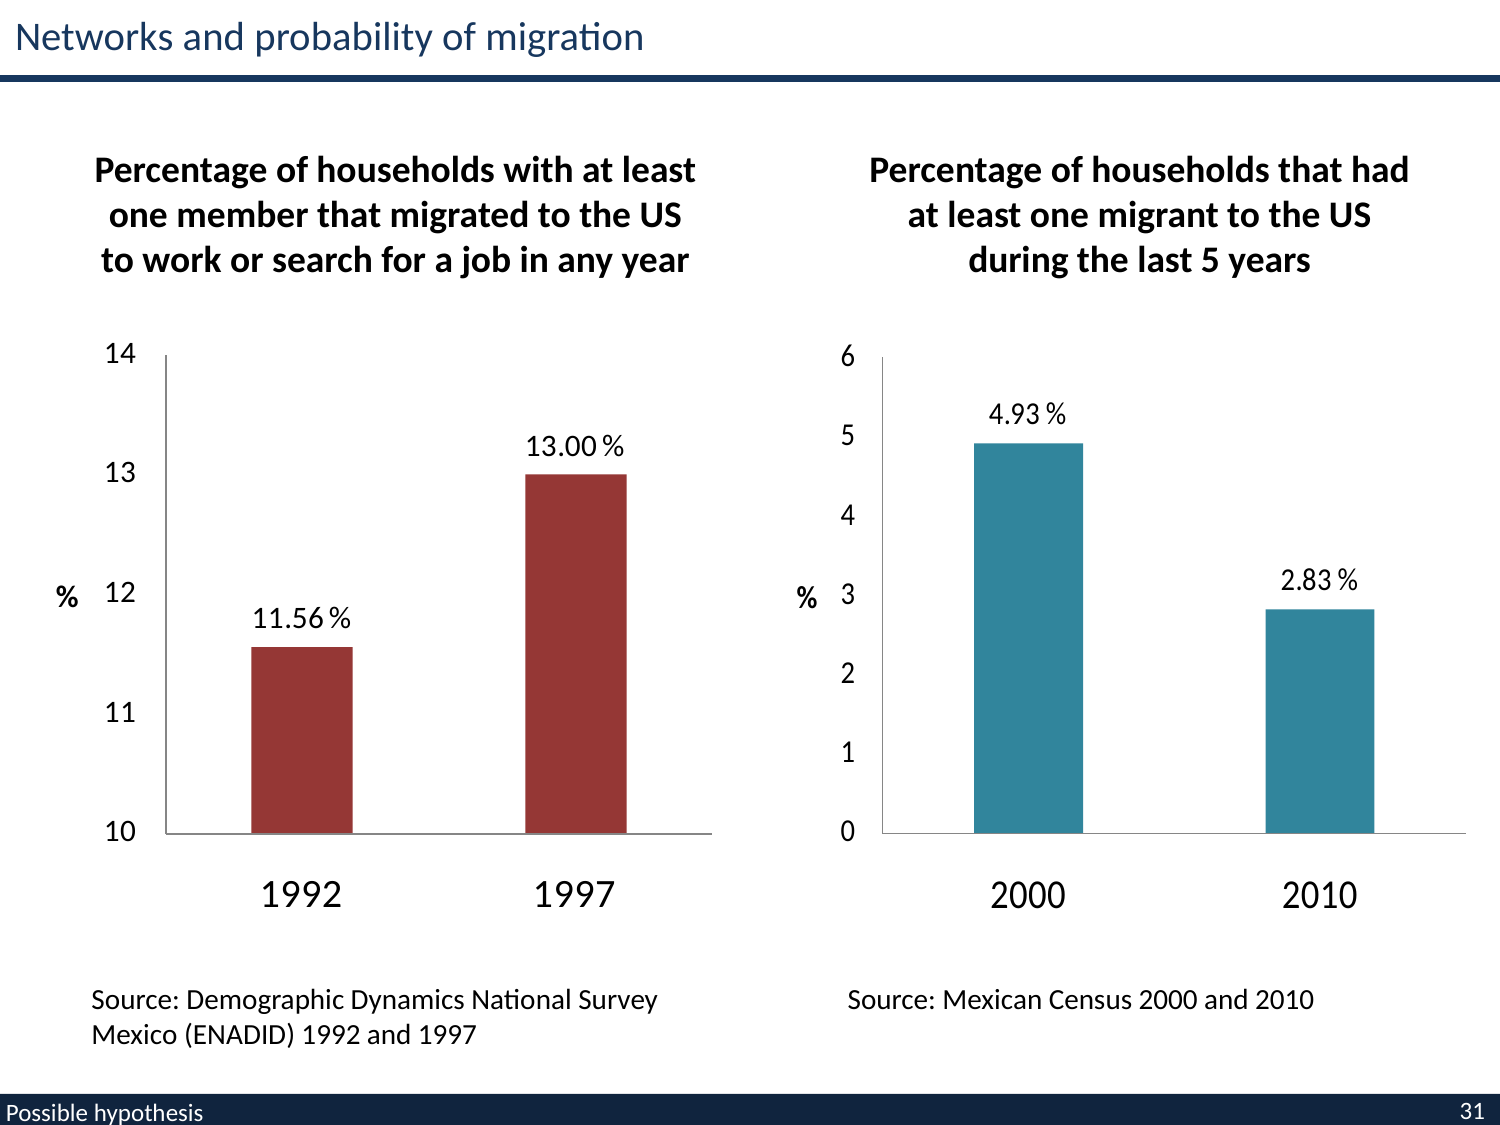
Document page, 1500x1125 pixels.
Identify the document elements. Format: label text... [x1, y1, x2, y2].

title Networks and probability of migration [0, 2, 1500, 67]
picture [761, 325, 1487, 943]
text_box Percentage of households that had at least one migrant to the US during the last 5 years [844, 137, 1436, 287]
text_box Percentage of households with at least one member that migrated to the US to work or search for a job in any year [76, 137, 715, 287]
picture [17, 323, 735, 941]
text_box Source: Demographic Dynamics National Survey Mexico (ENADID) 1992 and 1997 [76, 972, 715, 1058]
text_box Possible hypothesis [5, 1096, 396, 1125]
text_box Source: Mexican Census 2000 and 2010 [832, 972, 1471, 1023]
slide_number 31 [1149, 1094, 1500, 1125]
